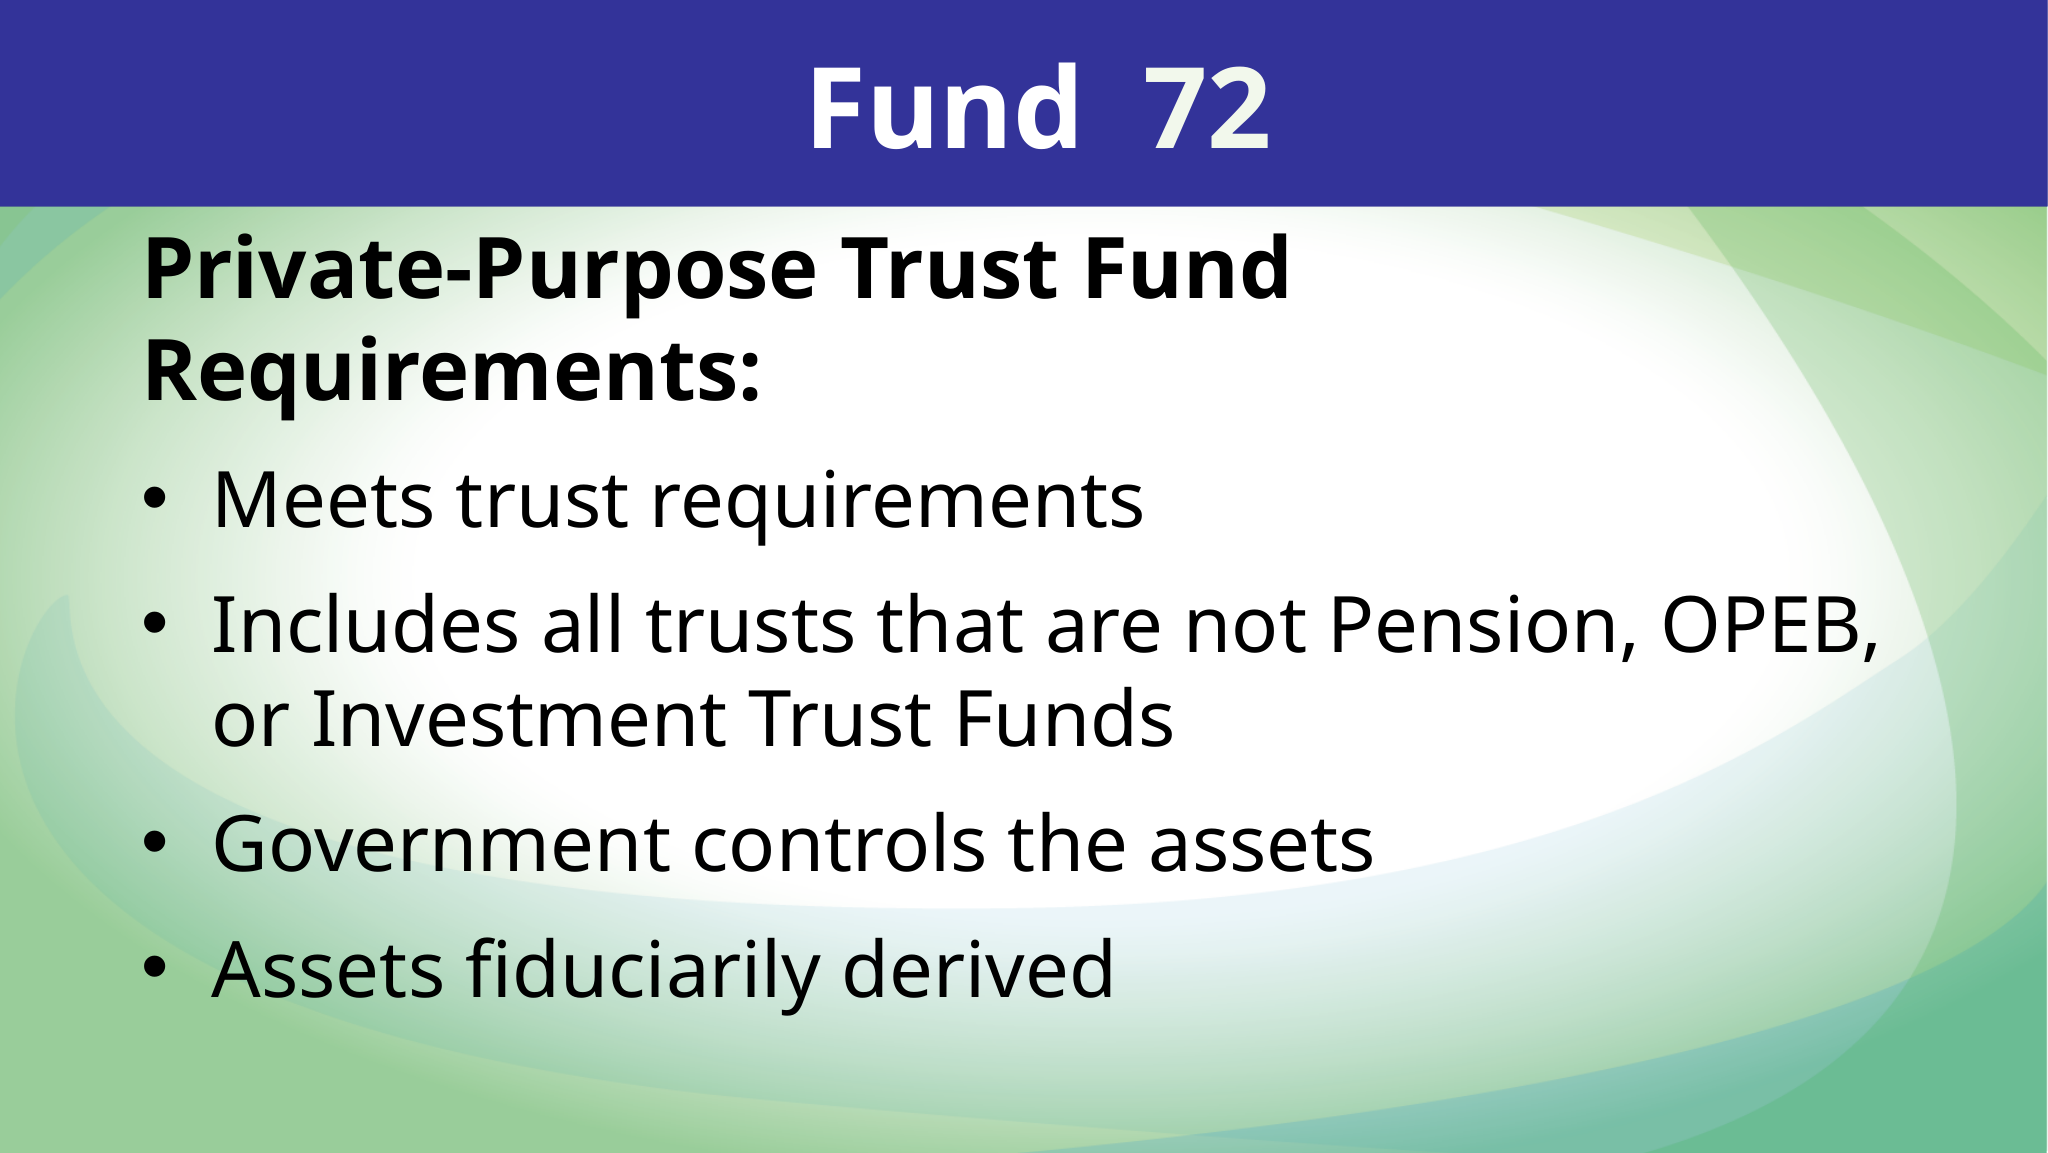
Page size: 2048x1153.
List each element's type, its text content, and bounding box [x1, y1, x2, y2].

list Private-Purpose Trust Fund Requirements: Meets trust requirements Includes all trusts that are not Pension, OPEB, or Investment Trust Funds Government controls the assets Assets fiduciarily derived [126, 206, 1920, 1029]
list Fund 72 [0, 0, 2048, 207]
picture [0, 207, 2047, 1153]
